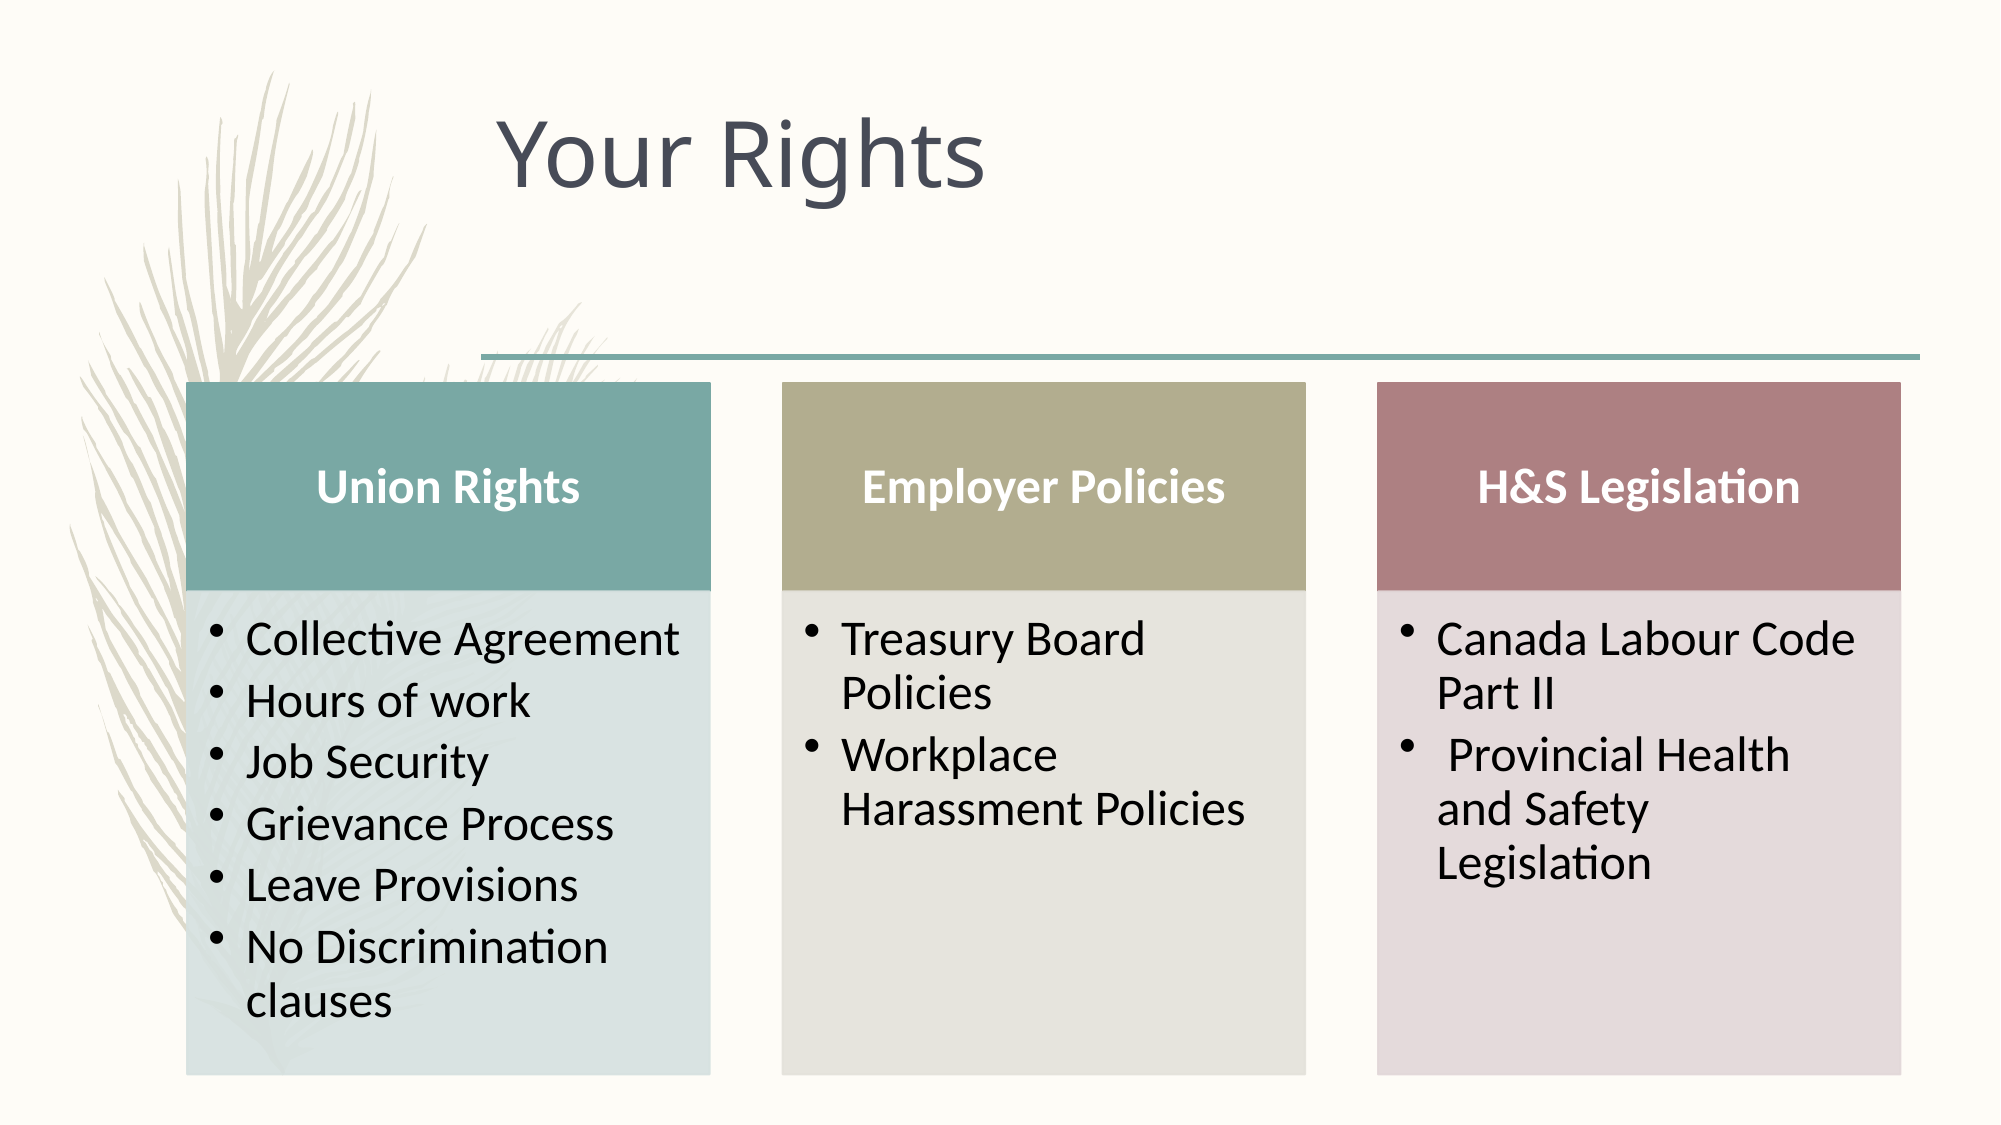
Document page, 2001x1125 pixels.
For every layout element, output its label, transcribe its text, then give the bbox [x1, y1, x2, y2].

title Your Rights [481, 93, 1920, 350]
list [186, 376, 1902, 1081]
